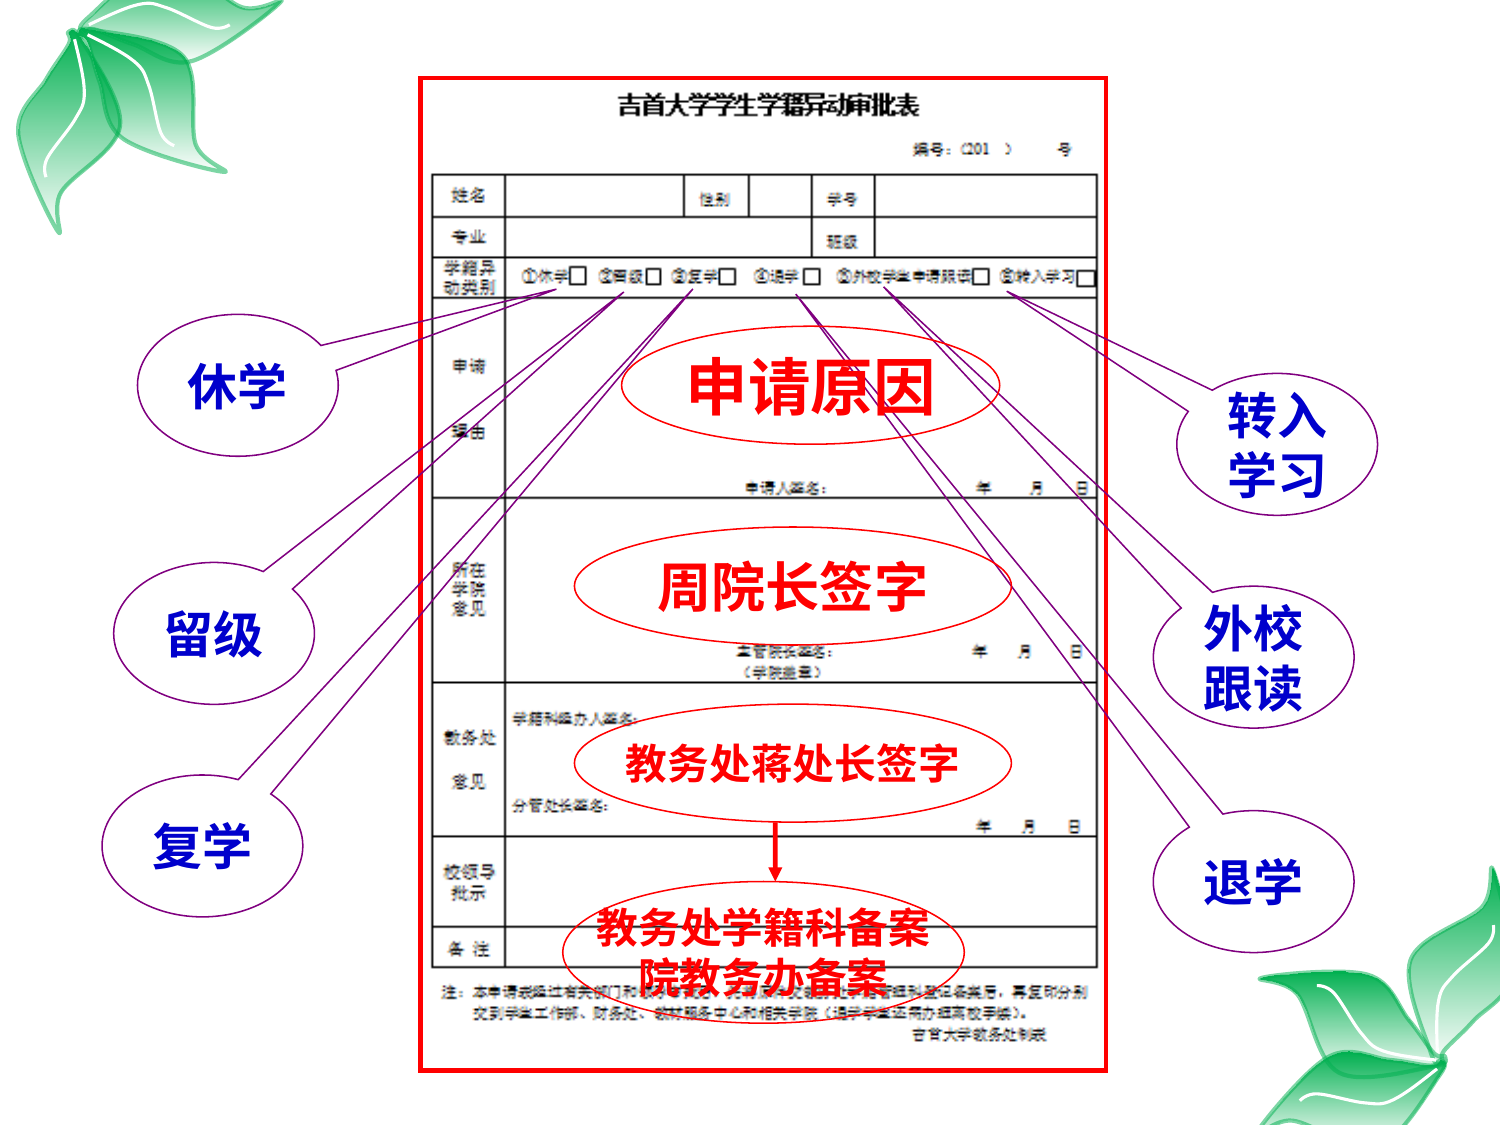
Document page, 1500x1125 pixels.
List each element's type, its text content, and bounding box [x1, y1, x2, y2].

title 学籍异动 [29, 45, 1380, 233]
text_box [420, 1066, 1106, 1071]
picture [420, 77, 1119, 1059]
text_box 复学 [102, 588, 415, 917]
text_box 退学 [1124, 693, 1355, 953]
text_box 留级 [113, 453, 415, 705]
text_box 转入学习 [1124, 347, 1378, 516]
text_box 外校跟读 [1124, 510, 1355, 729]
text_box 休学 [137, 314, 415, 457]
